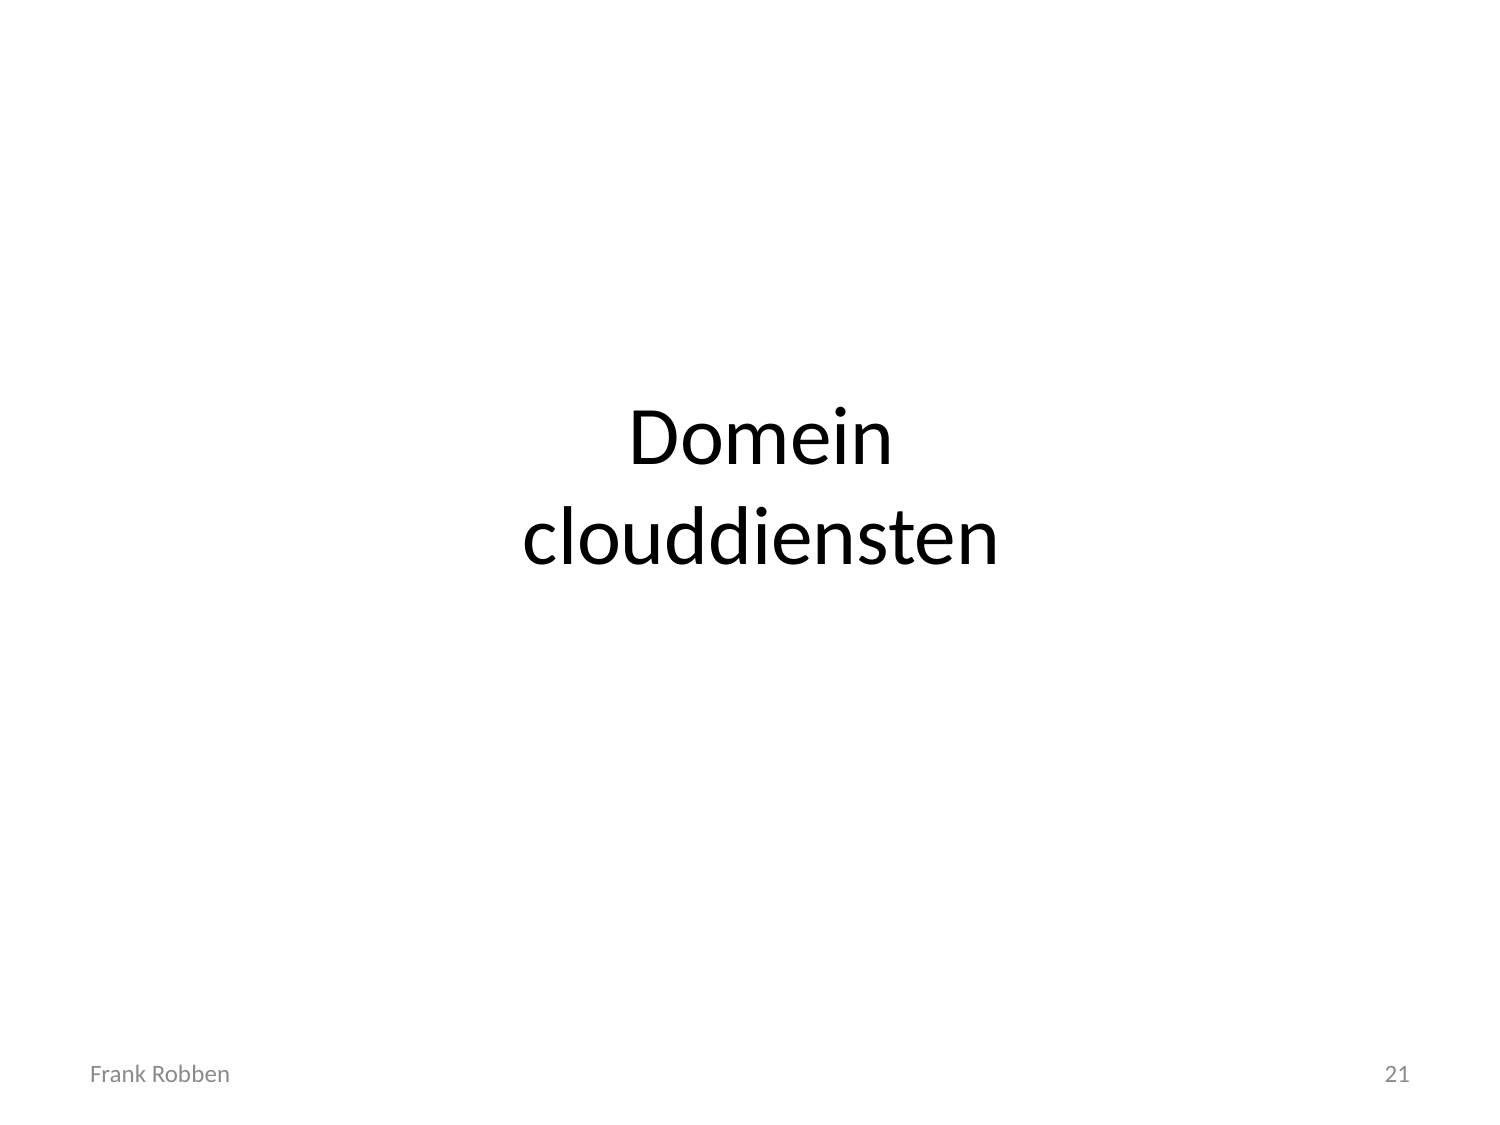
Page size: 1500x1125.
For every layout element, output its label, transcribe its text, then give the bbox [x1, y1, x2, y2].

text_box Domein clouddiensten [289, 373, 1235, 589]
slide_number Frank Robben [75, 1042, 425, 1103]
slide_number 21 [1074, 1042, 1425, 1103]
